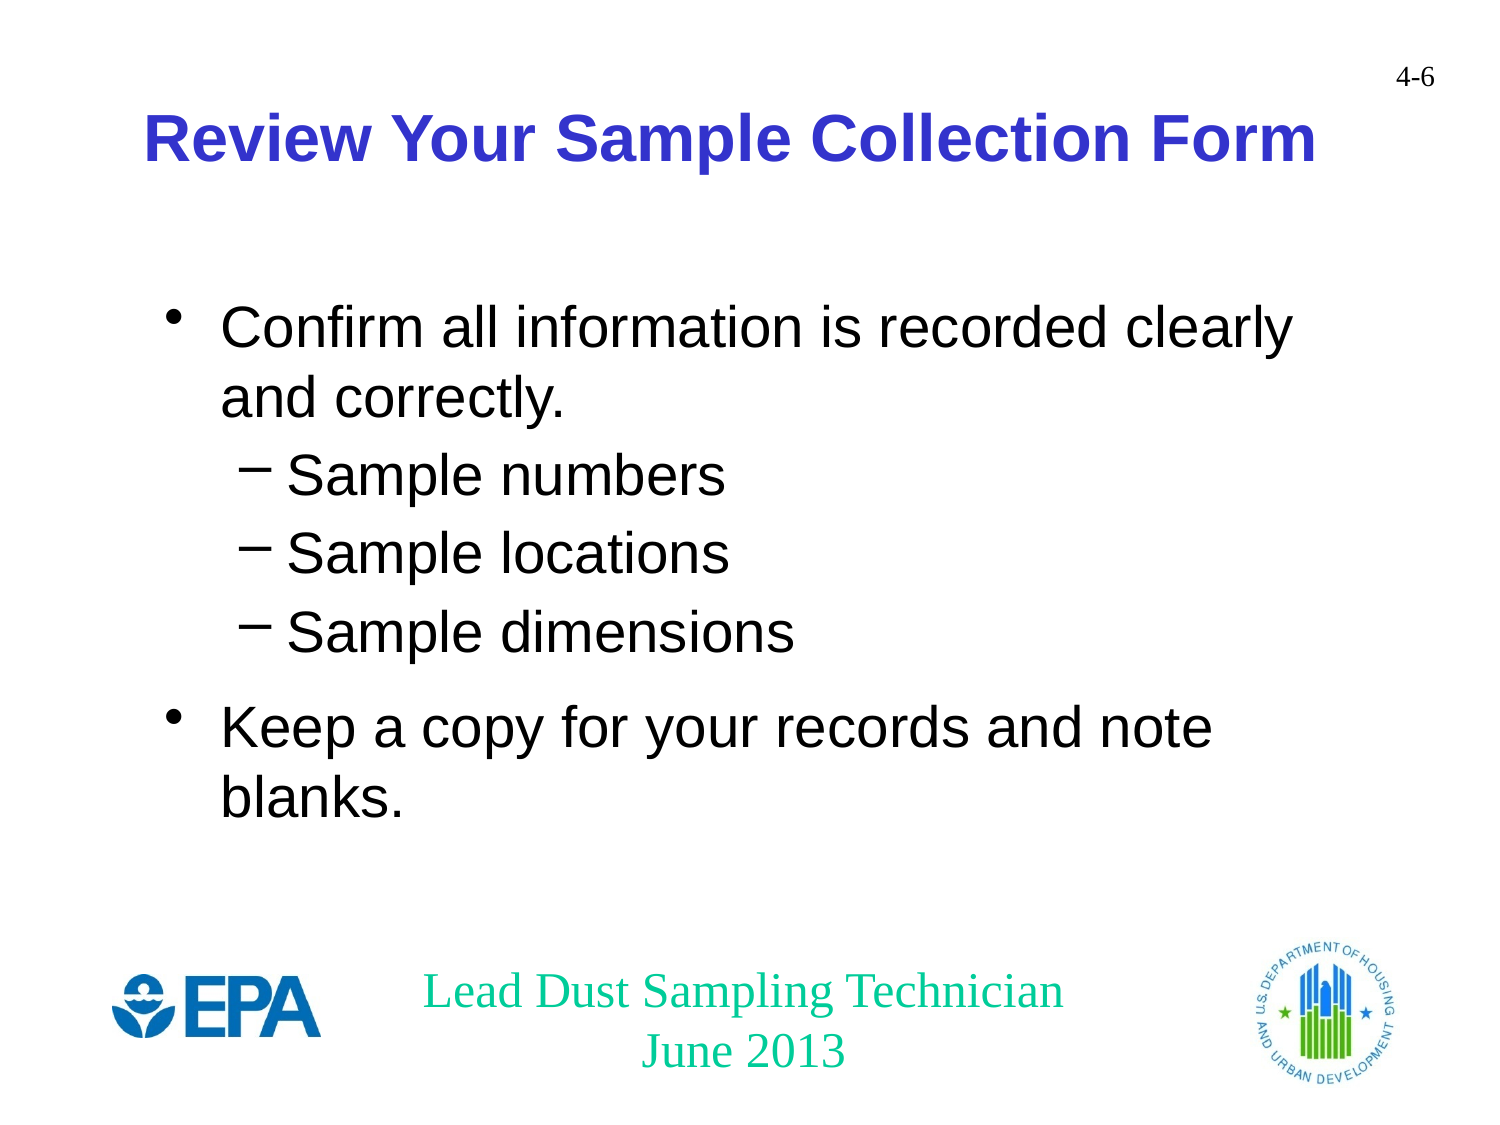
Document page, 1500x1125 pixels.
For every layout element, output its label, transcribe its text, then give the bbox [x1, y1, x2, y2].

title Review Your Sample Collection Form [128, 41, 1416, 229]
picture [112, 974, 321, 1038]
list Confirm all information is recorded clearly and correctly. Sample numbers Sample locations Sample dimensions Keep a copy for your records and note blanks. [149, 281, 1334, 863]
picture [1250, 937, 1400, 1088]
